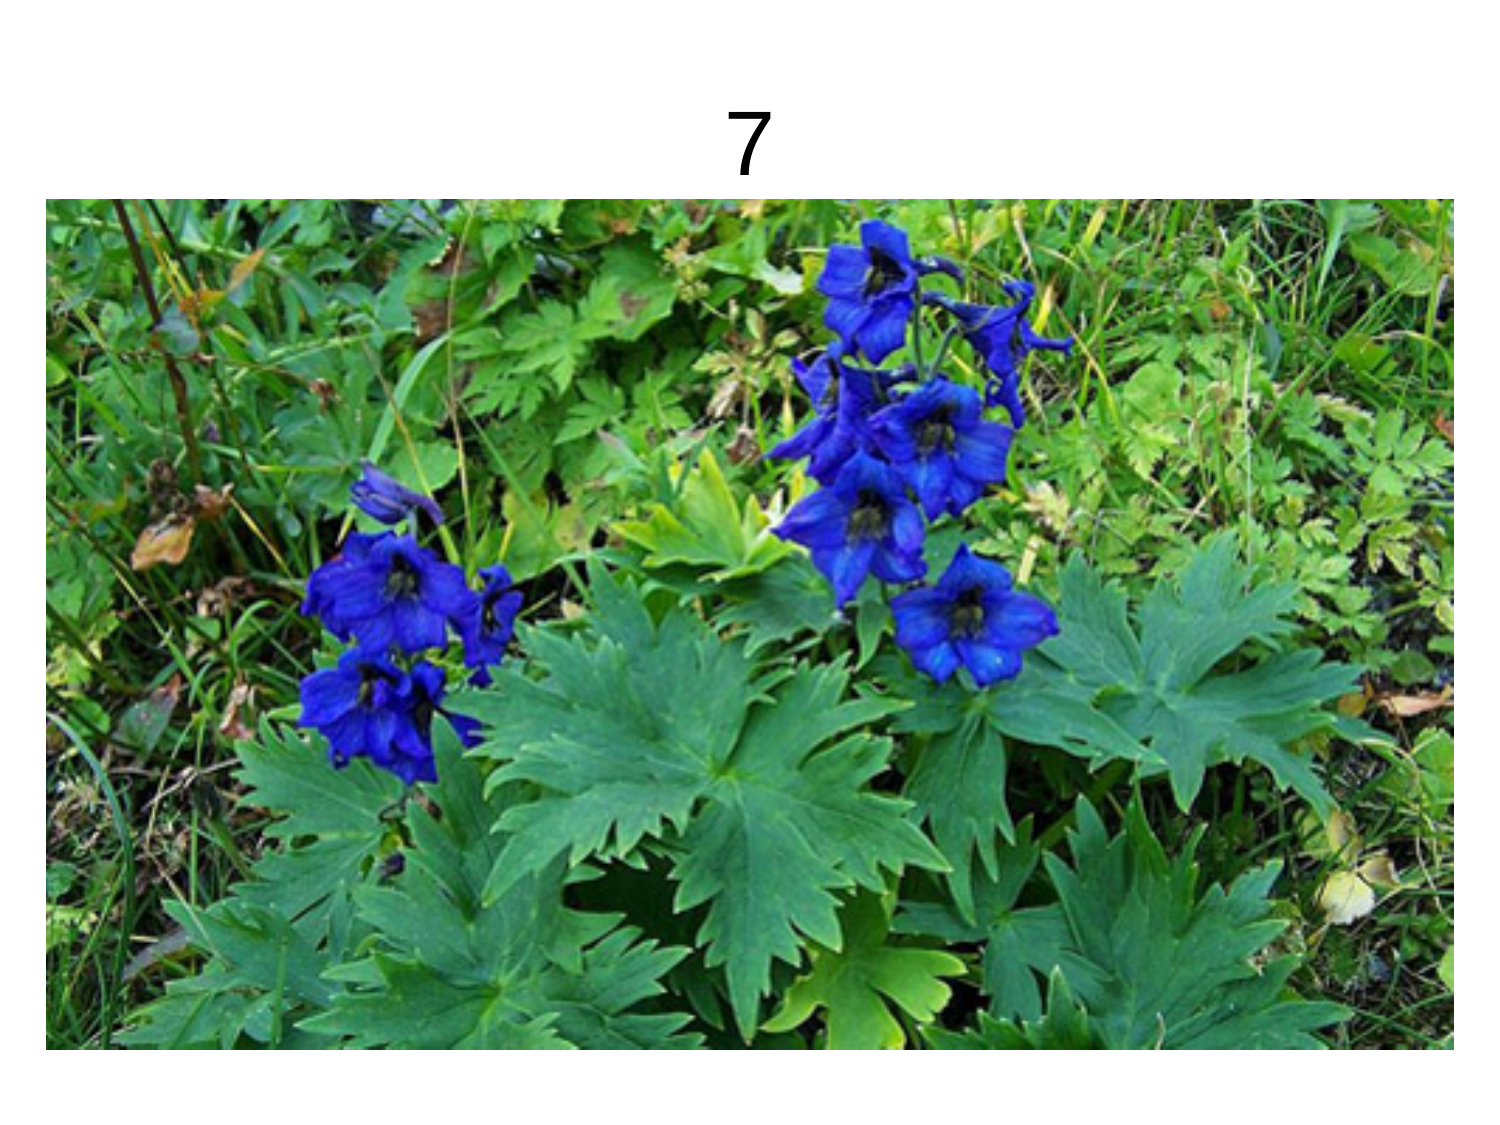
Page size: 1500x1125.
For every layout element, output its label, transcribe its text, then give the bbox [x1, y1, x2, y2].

picture [46, 199, 1454, 1051]
title 7 [75, 45, 1425, 198]
